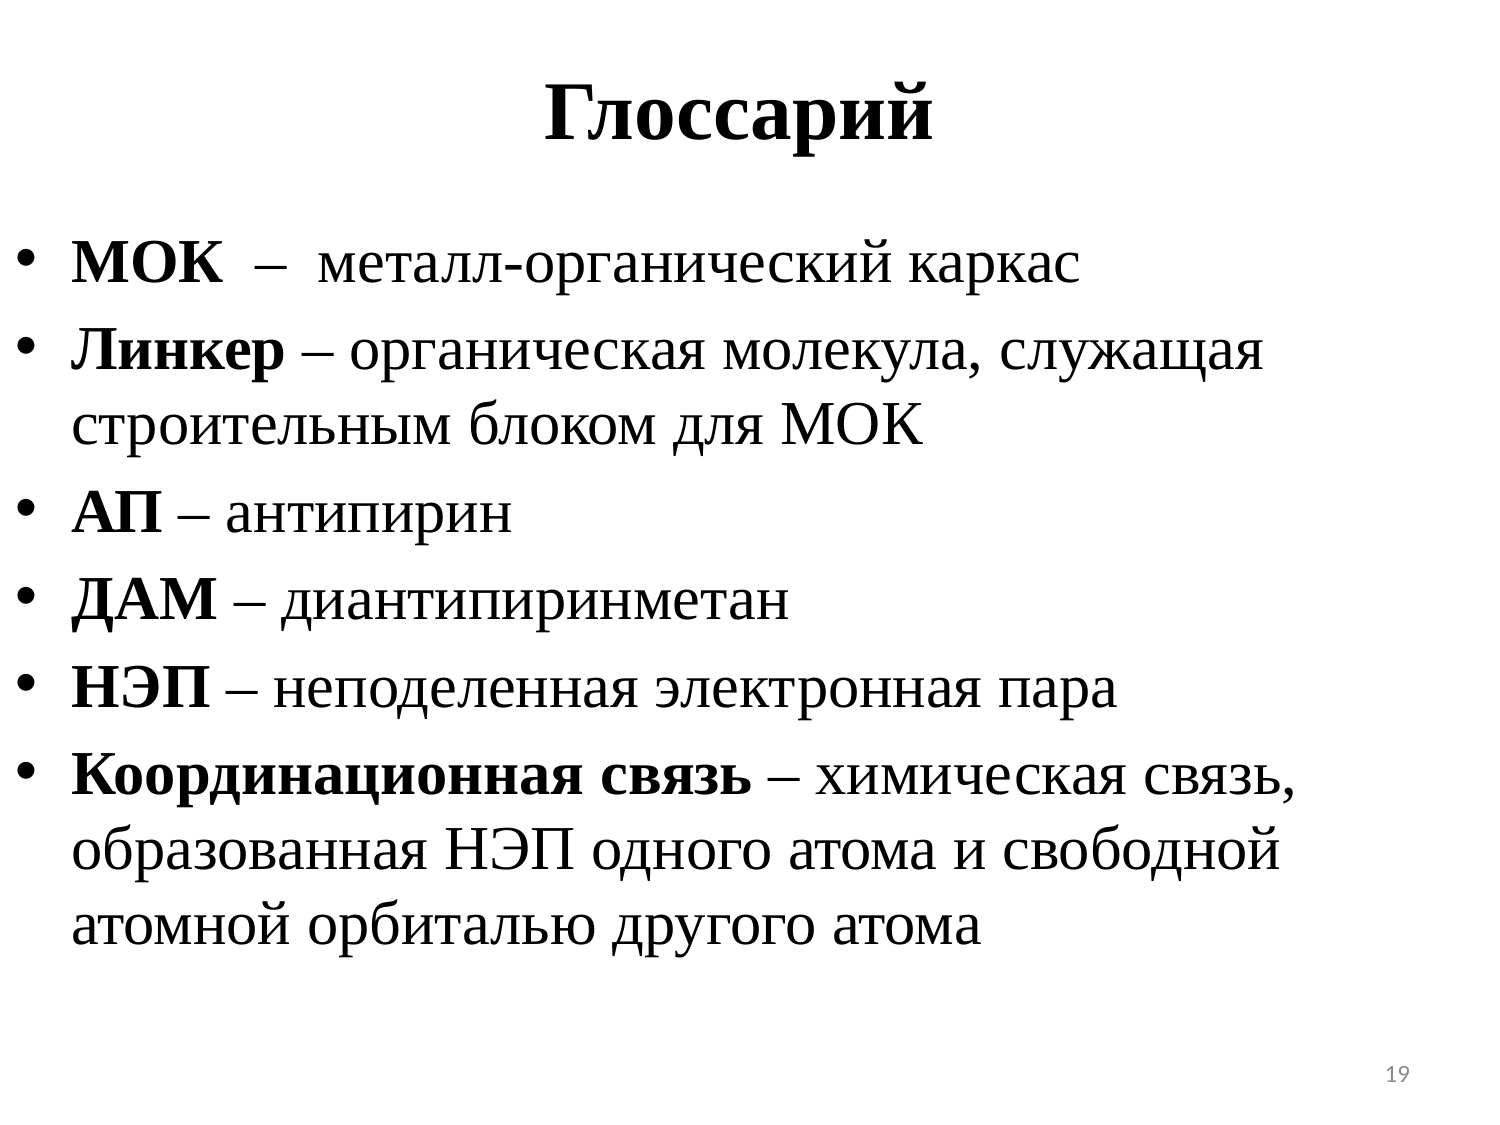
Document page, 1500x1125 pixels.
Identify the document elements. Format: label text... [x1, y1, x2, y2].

list МОК – металл-органический каркас Линкер – органическая молекула, служащая строительным блоком для МОК АП – антипирин ДАМ – диантипиринметан НЭП – неподеленная электронная пара Координационная связь – химическая связь, образованная НЭП одного атома и свободной атомной орбиталью другого атома [0, 212, 1450, 1125]
slide_number 19 [1074, 1042, 1425, 1103]
title Глоссарий [0, 37, 1500, 175]
